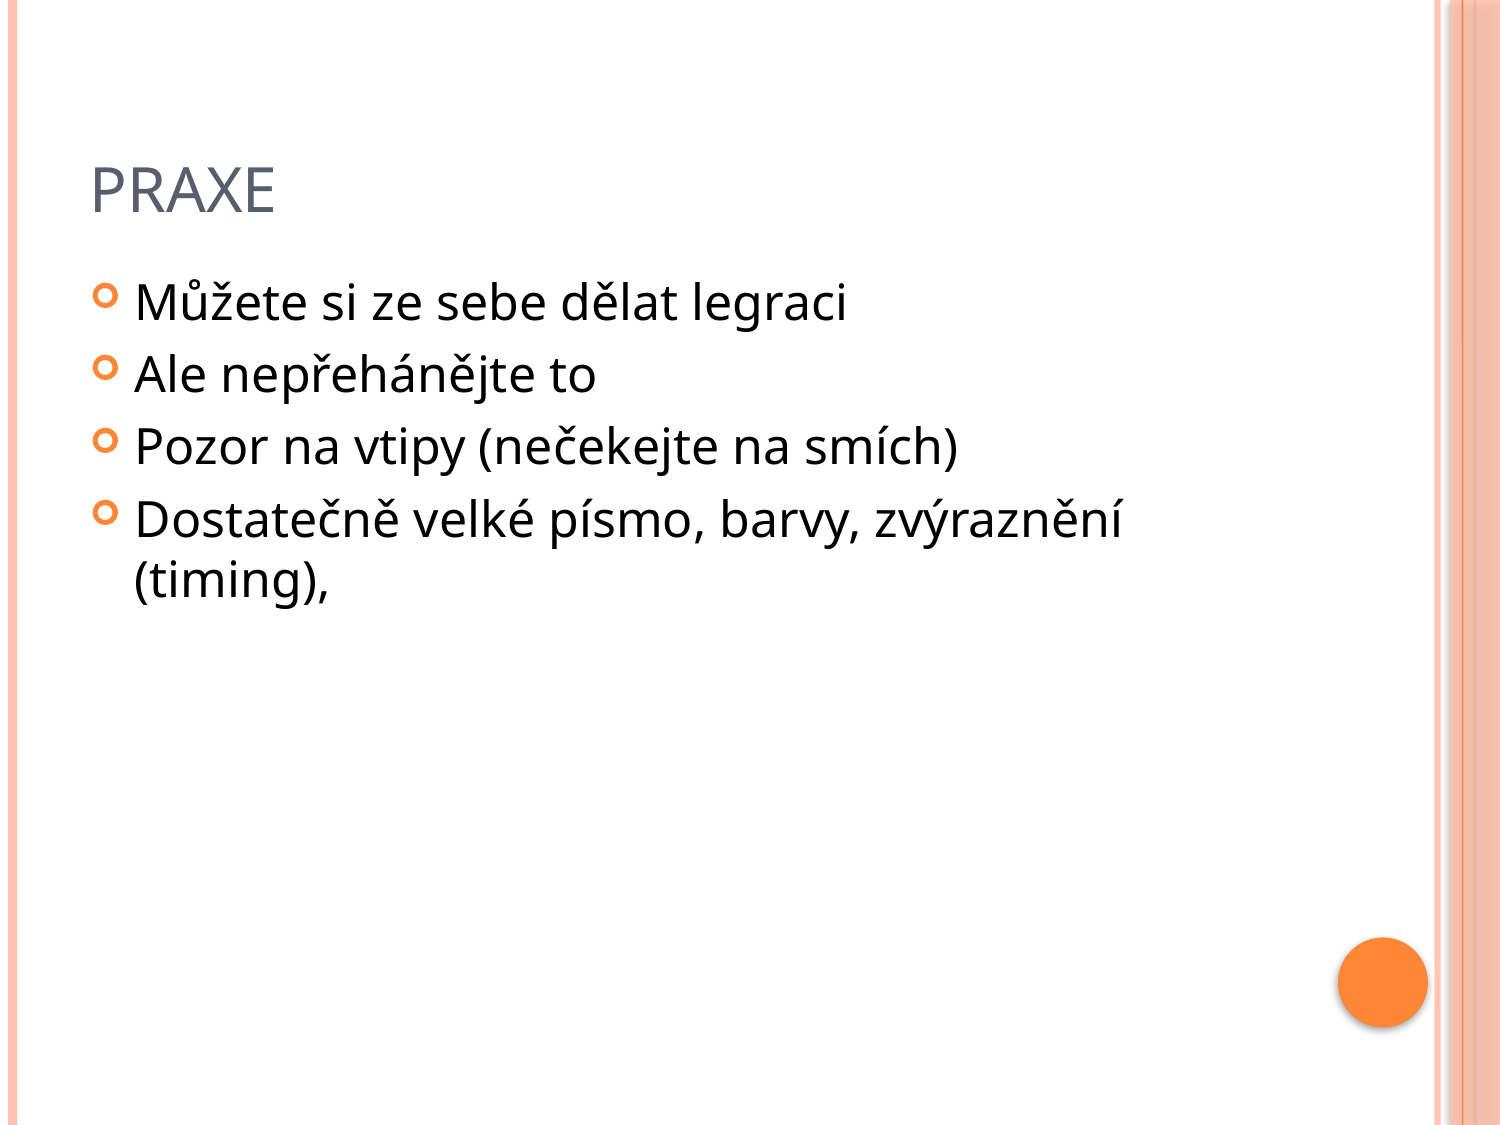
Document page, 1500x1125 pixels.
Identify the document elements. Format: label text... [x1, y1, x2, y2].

title Praxe [75, 45, 1300, 233]
list Můžete si ze sebe dělat legraci Ale nepřehánějte to Pozor na vtipy (nečekejte na smích) Dostatečně velké písmo, barvy, zvýraznění (timing), [75, 262, 1300, 1062]
